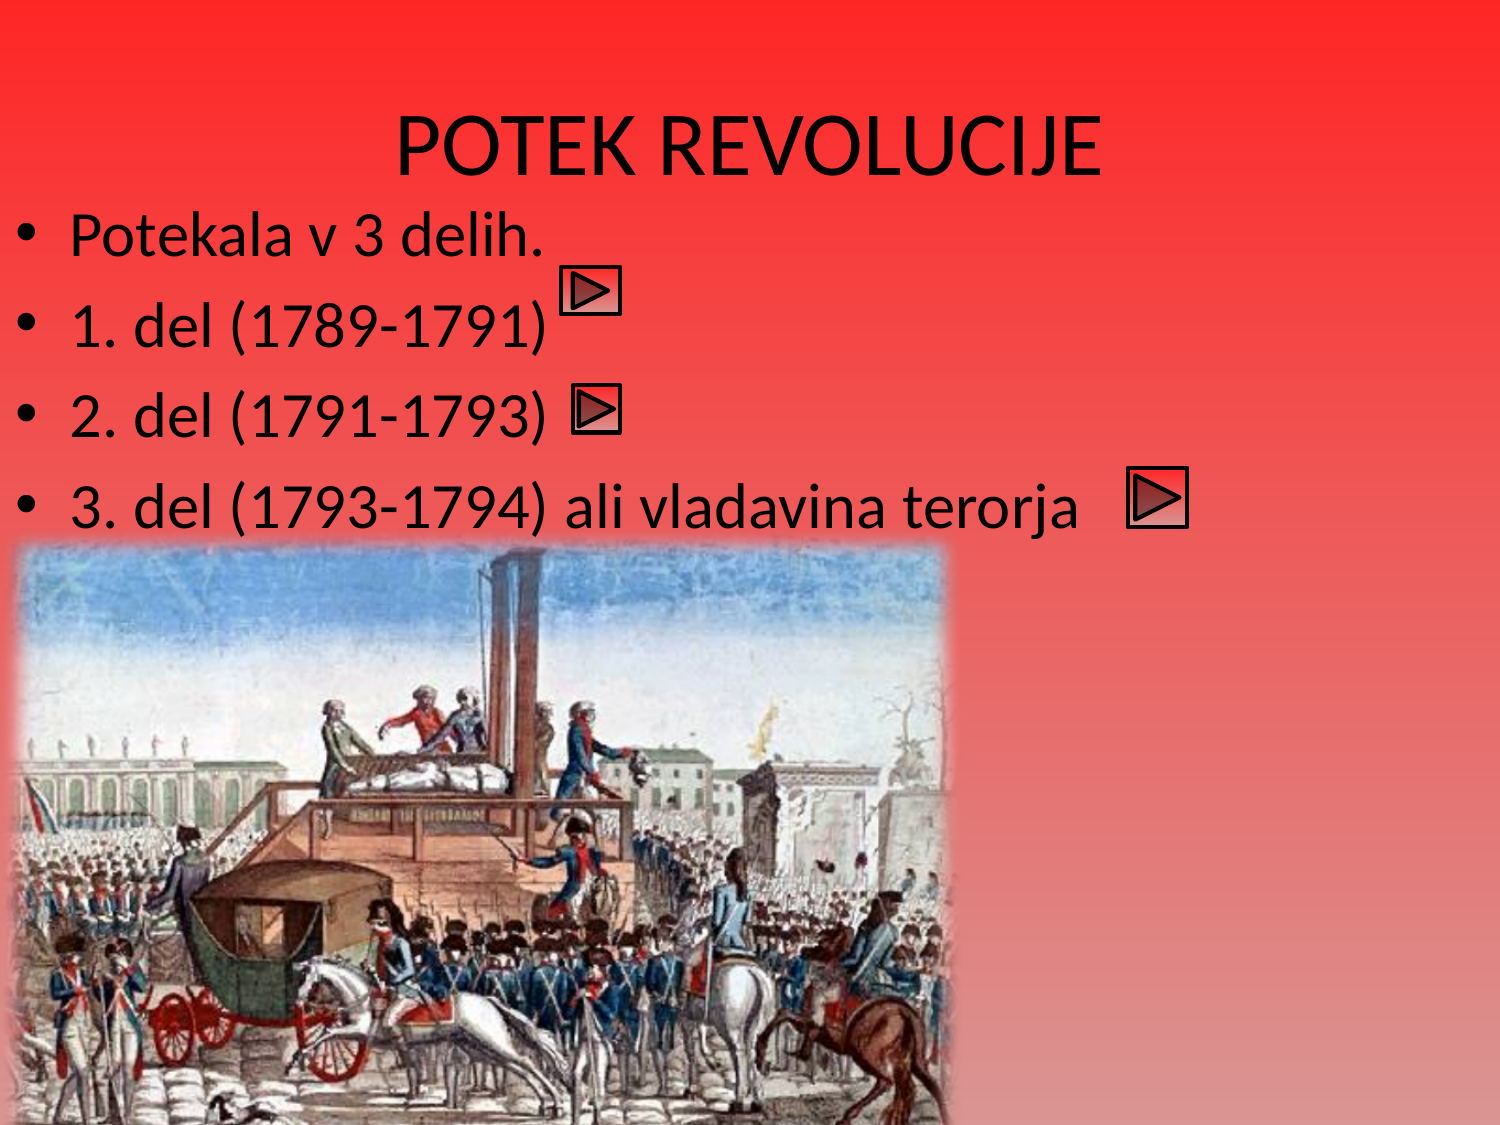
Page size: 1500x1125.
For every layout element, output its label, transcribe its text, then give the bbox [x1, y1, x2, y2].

text_box [559, 265, 622, 316]
title POTEK REVOLUCIJE [75, 45, 1425, 233]
list Potekala v 3 delih. 1. del (1789-1791) 2. del (1791-1793) 3. del (1793-1794) ali vladavina terorja [0, 184, 1223, 551]
text_box [571, 383, 622, 435]
text_box [1126, 466, 1189, 529]
picture [0, 526, 963, 1125]
